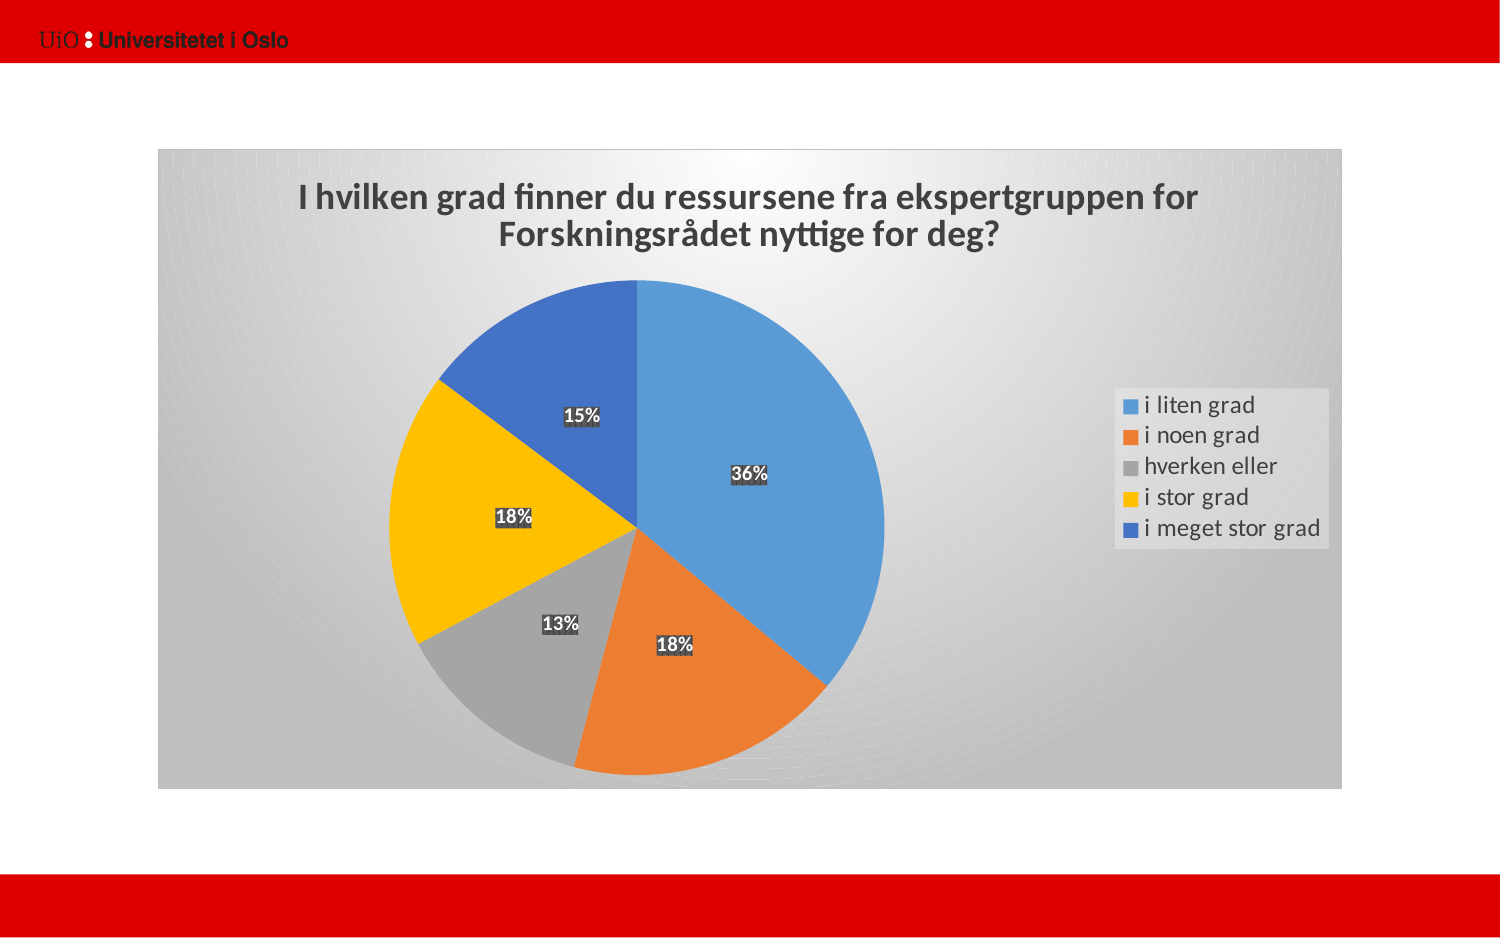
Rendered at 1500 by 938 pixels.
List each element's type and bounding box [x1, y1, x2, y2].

chart [157, 148, 1343, 789]
picture [39, 31, 288, 48]
